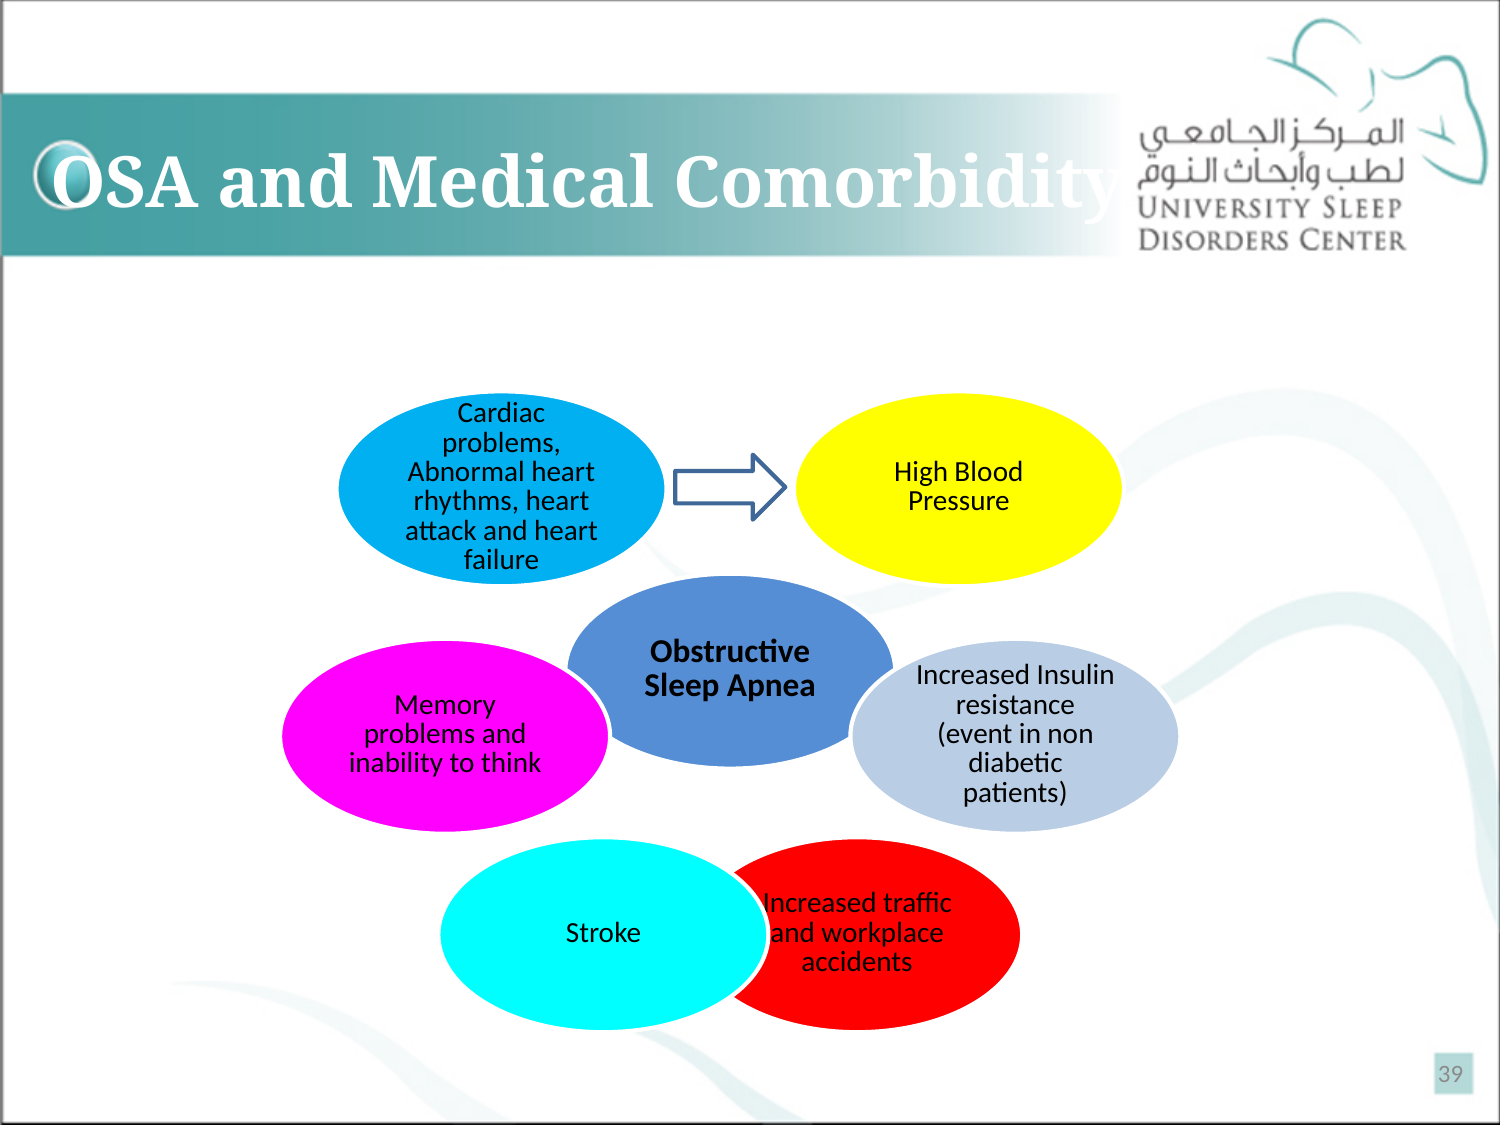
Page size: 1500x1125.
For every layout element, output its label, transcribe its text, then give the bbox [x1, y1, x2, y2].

picture [0, 0, 1500, 1125]
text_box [70, 280, 1391, 1062]
title OSA and Medical Comorbidity [0, 123, 1184, 235]
slide_number 39 [1417, 1042, 1484, 1103]
